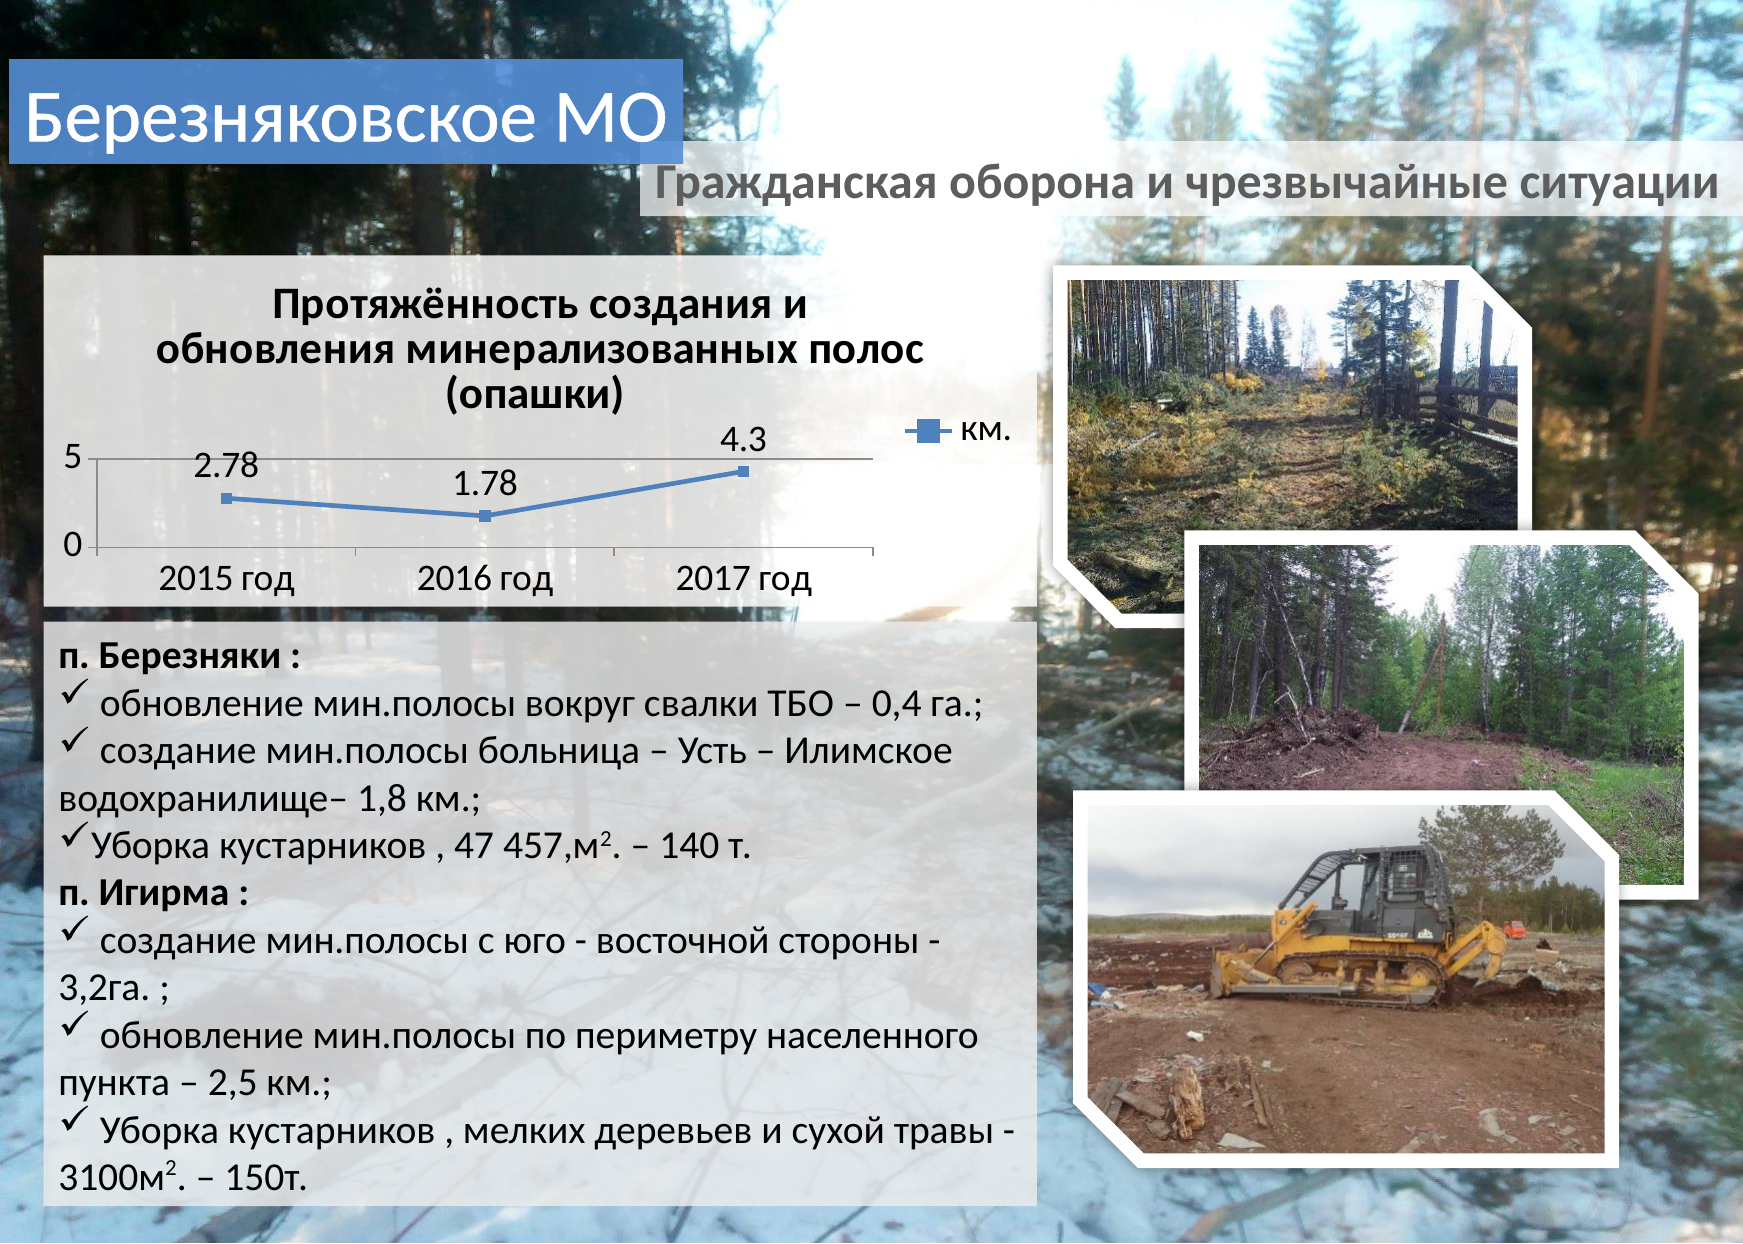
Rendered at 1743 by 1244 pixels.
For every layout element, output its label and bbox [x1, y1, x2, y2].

chart [43, 255, 1038, 607]
picture [0, 0, 1743, 1244]
